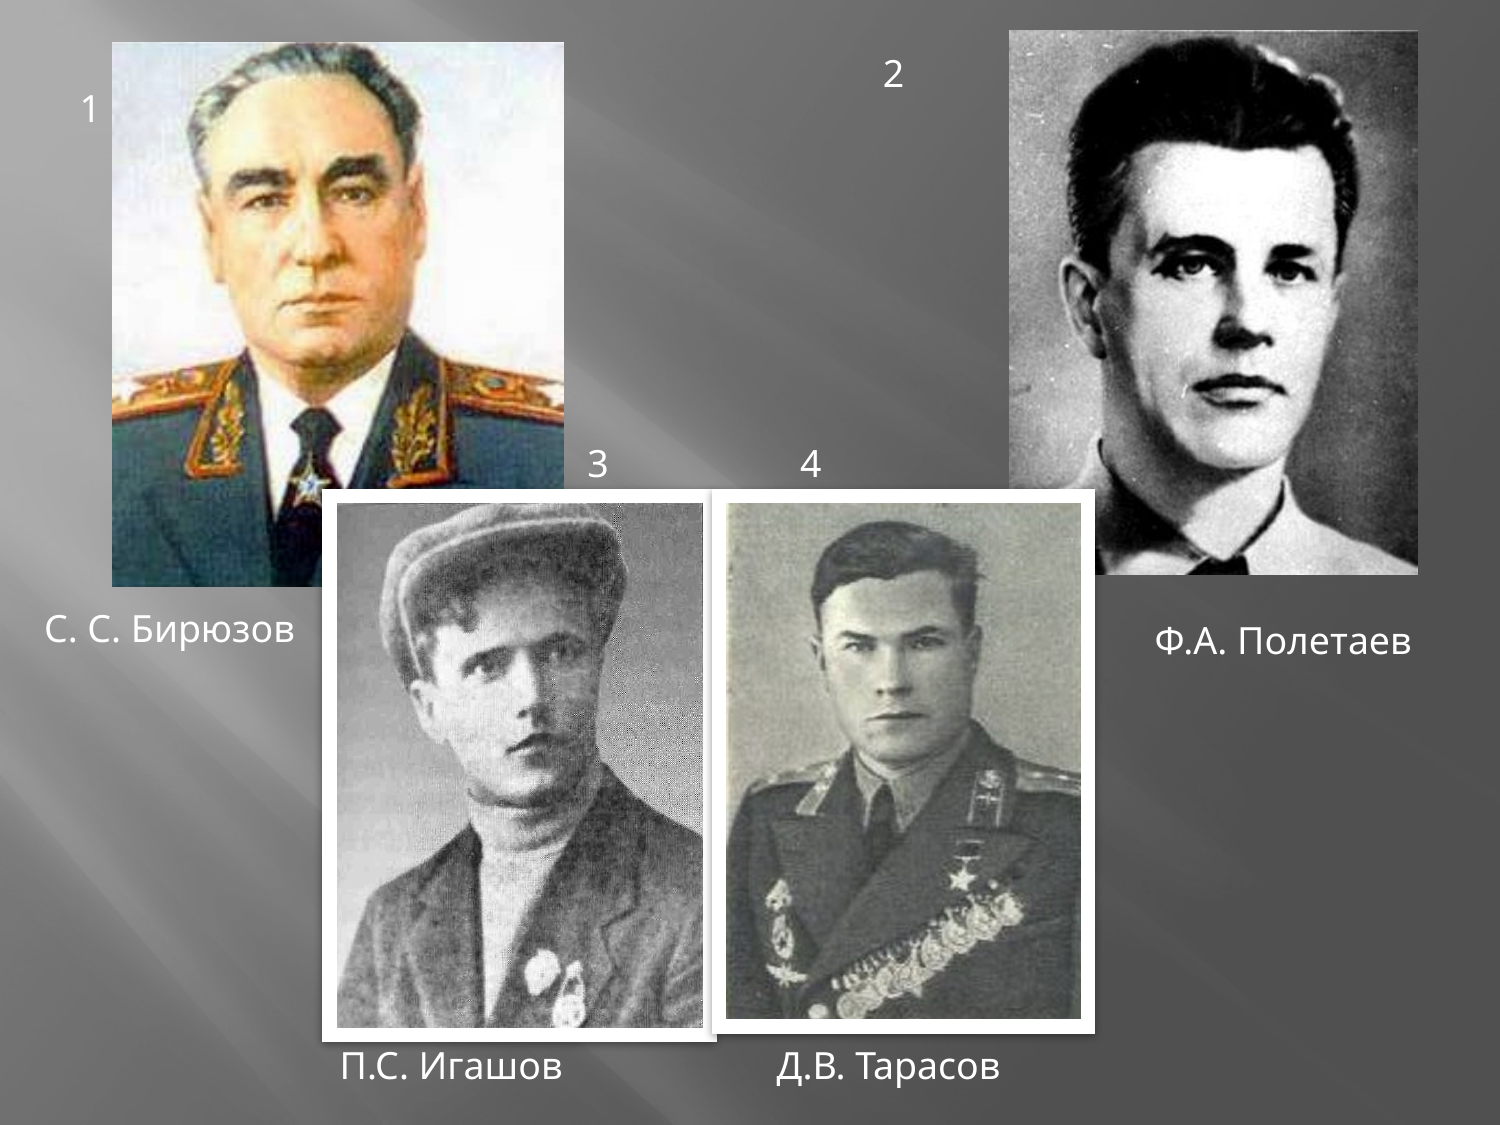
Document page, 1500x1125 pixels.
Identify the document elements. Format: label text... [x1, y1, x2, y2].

text_box П.С. Игашов [324, 1034, 692, 1095]
text_box Д.В. Тарасов [761, 1061, 1058, 1095]
picture [111, 42, 703, 1028]
text_box 3 [607, 432, 703, 493]
text_box Ф.А. Полетаев [1139, 609, 1459, 670]
text_box 2 [868, 42, 951, 103]
picture [726, 30, 1418, 1020]
text_box 1 [64, 78, 103, 138]
text_box 4 [785, 432, 892, 493]
text_box С. С. Бирюзов [29, 597, 313, 658]
